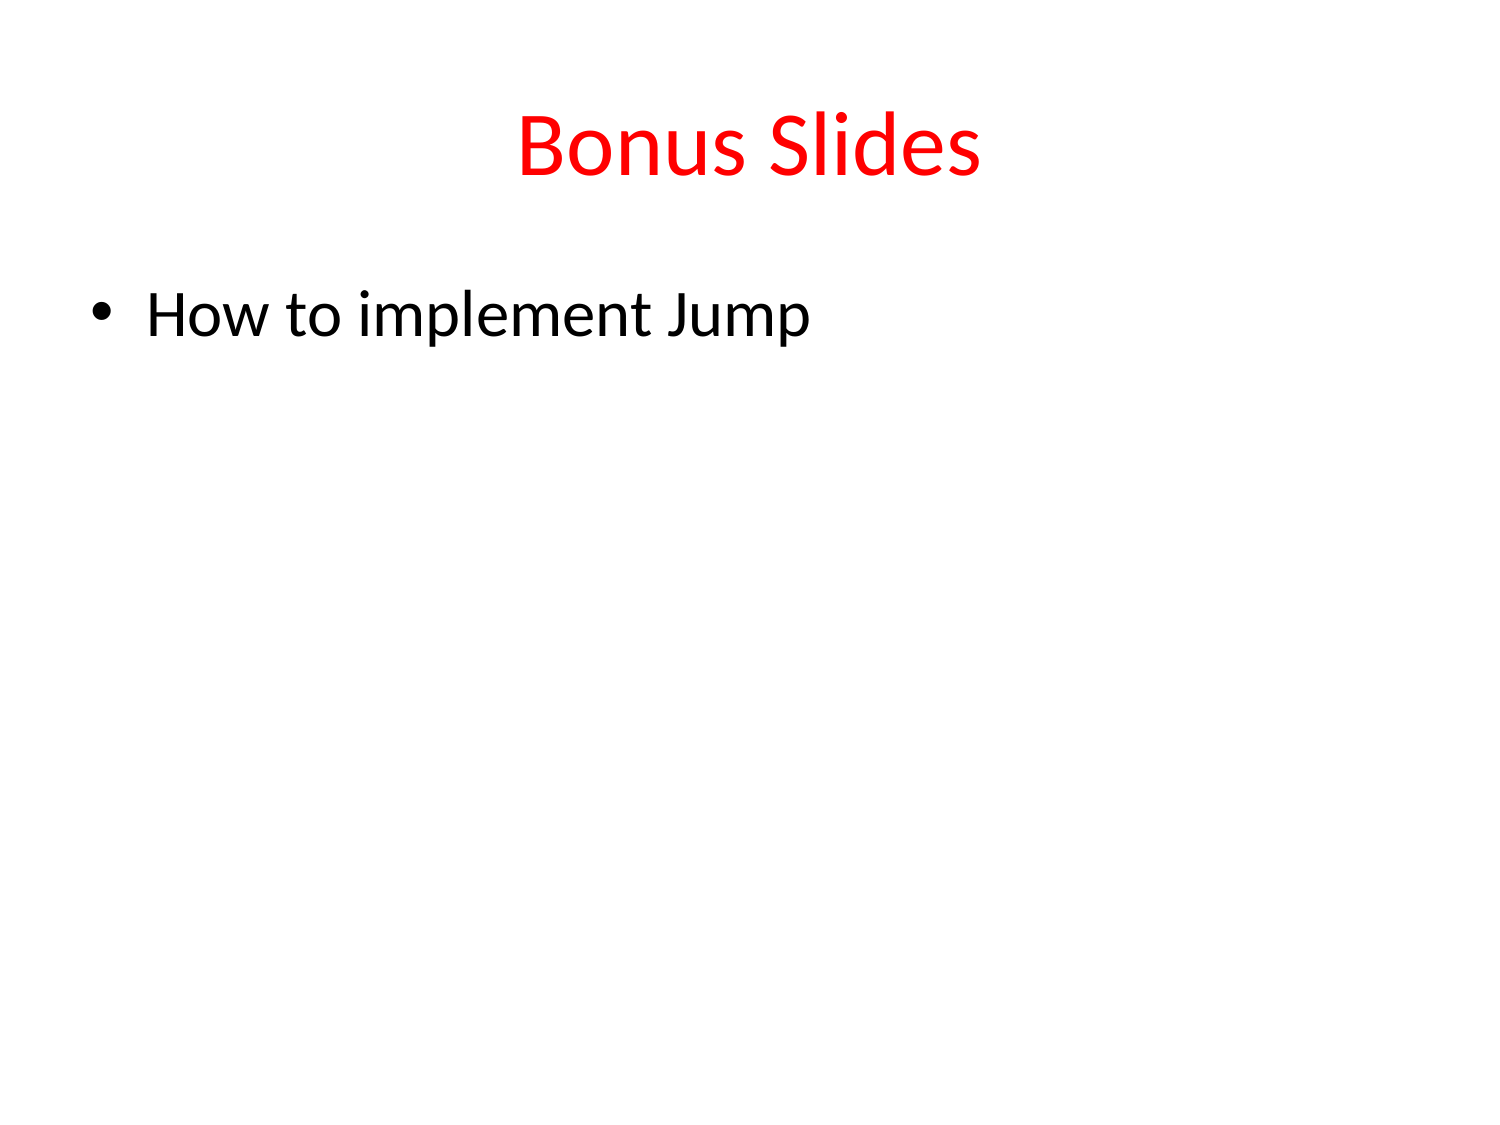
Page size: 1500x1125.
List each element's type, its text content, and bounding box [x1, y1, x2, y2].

title Bonus Slides [75, 45, 1425, 233]
list How to implement Jump [75, 262, 1425, 1005]
